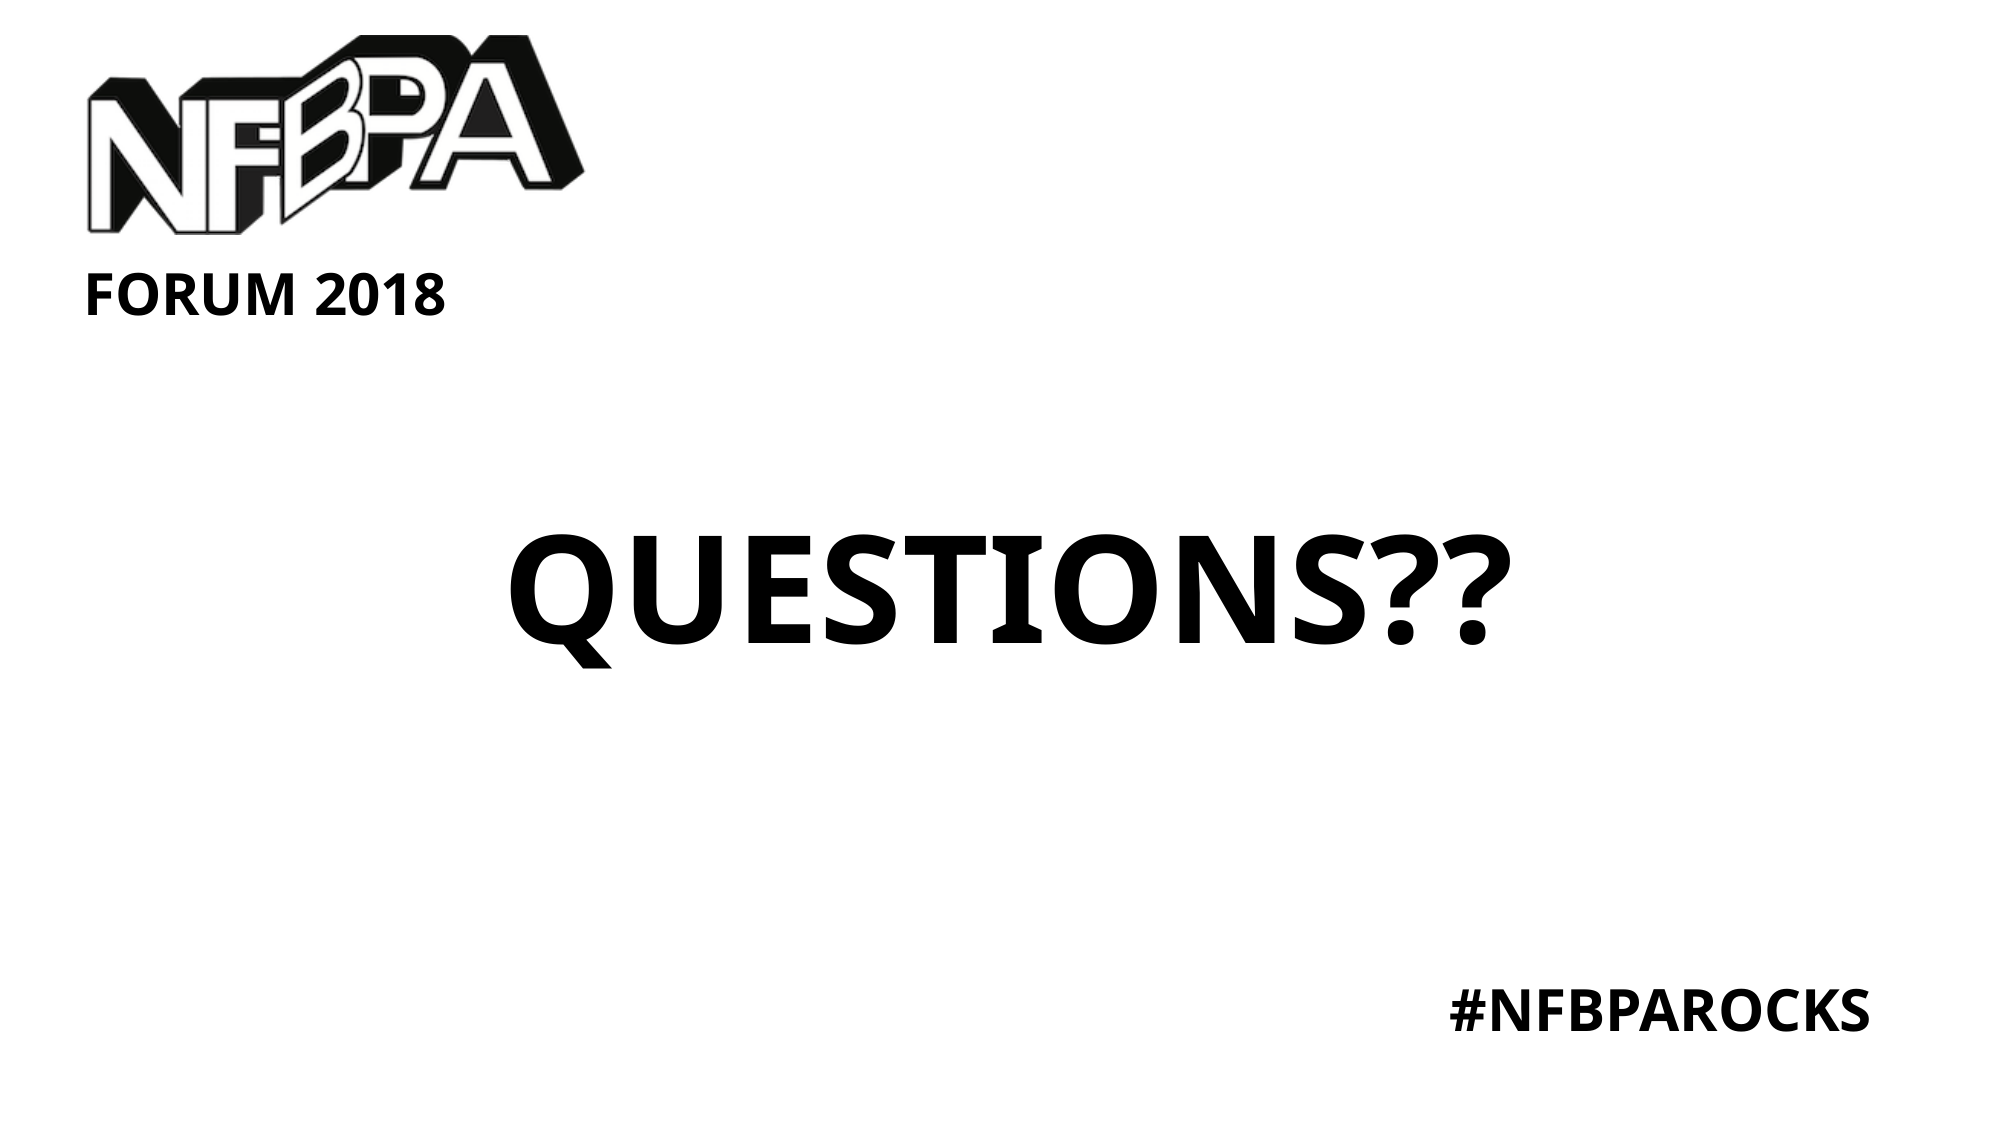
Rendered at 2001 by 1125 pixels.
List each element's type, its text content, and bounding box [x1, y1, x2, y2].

picture [69, 34, 604, 236]
text_box FORUM 2018 [17, 248, 513, 336]
title QUESTIONS?? [273, 468, 1744, 682]
text_box #NFBPAROCKS [1376, 964, 1945, 1052]
